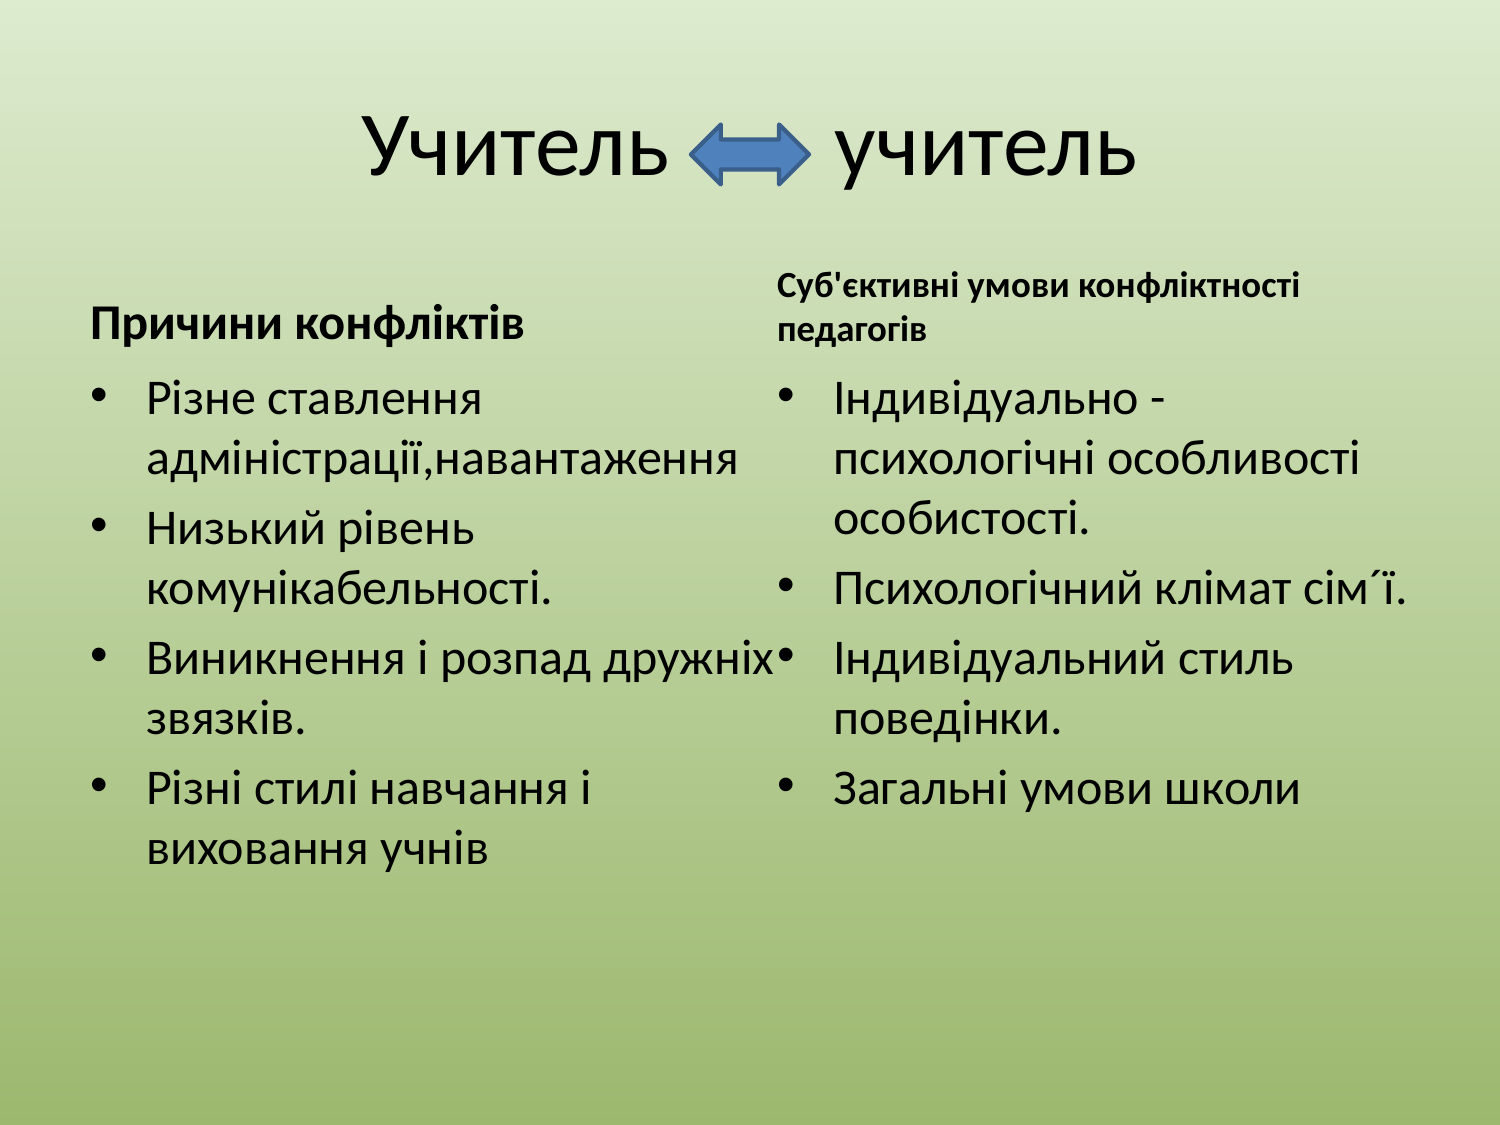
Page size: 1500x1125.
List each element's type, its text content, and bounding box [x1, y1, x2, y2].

title Учитель учитель [75, 45, 1425, 233]
text_box [688, 122, 812, 187]
list Причини конфліктів [75, 251, 738, 356]
list Індивідуально - психологічні особливості особистості. Психологічний клімат сім´ї. Індивідуальний стиль поведінки. Загальні умови школи [761, 356, 1425, 1005]
list Суб'єктивні умови конфліктності педагогів [761, 251, 1425, 356]
list Різне ставлення адміністрації,навантаження Низький рівень комунікабельності. Виникнення і розпад дружніх звязків. Різні стилі навчання і виховання учнів [75, 356, 761, 1005]
